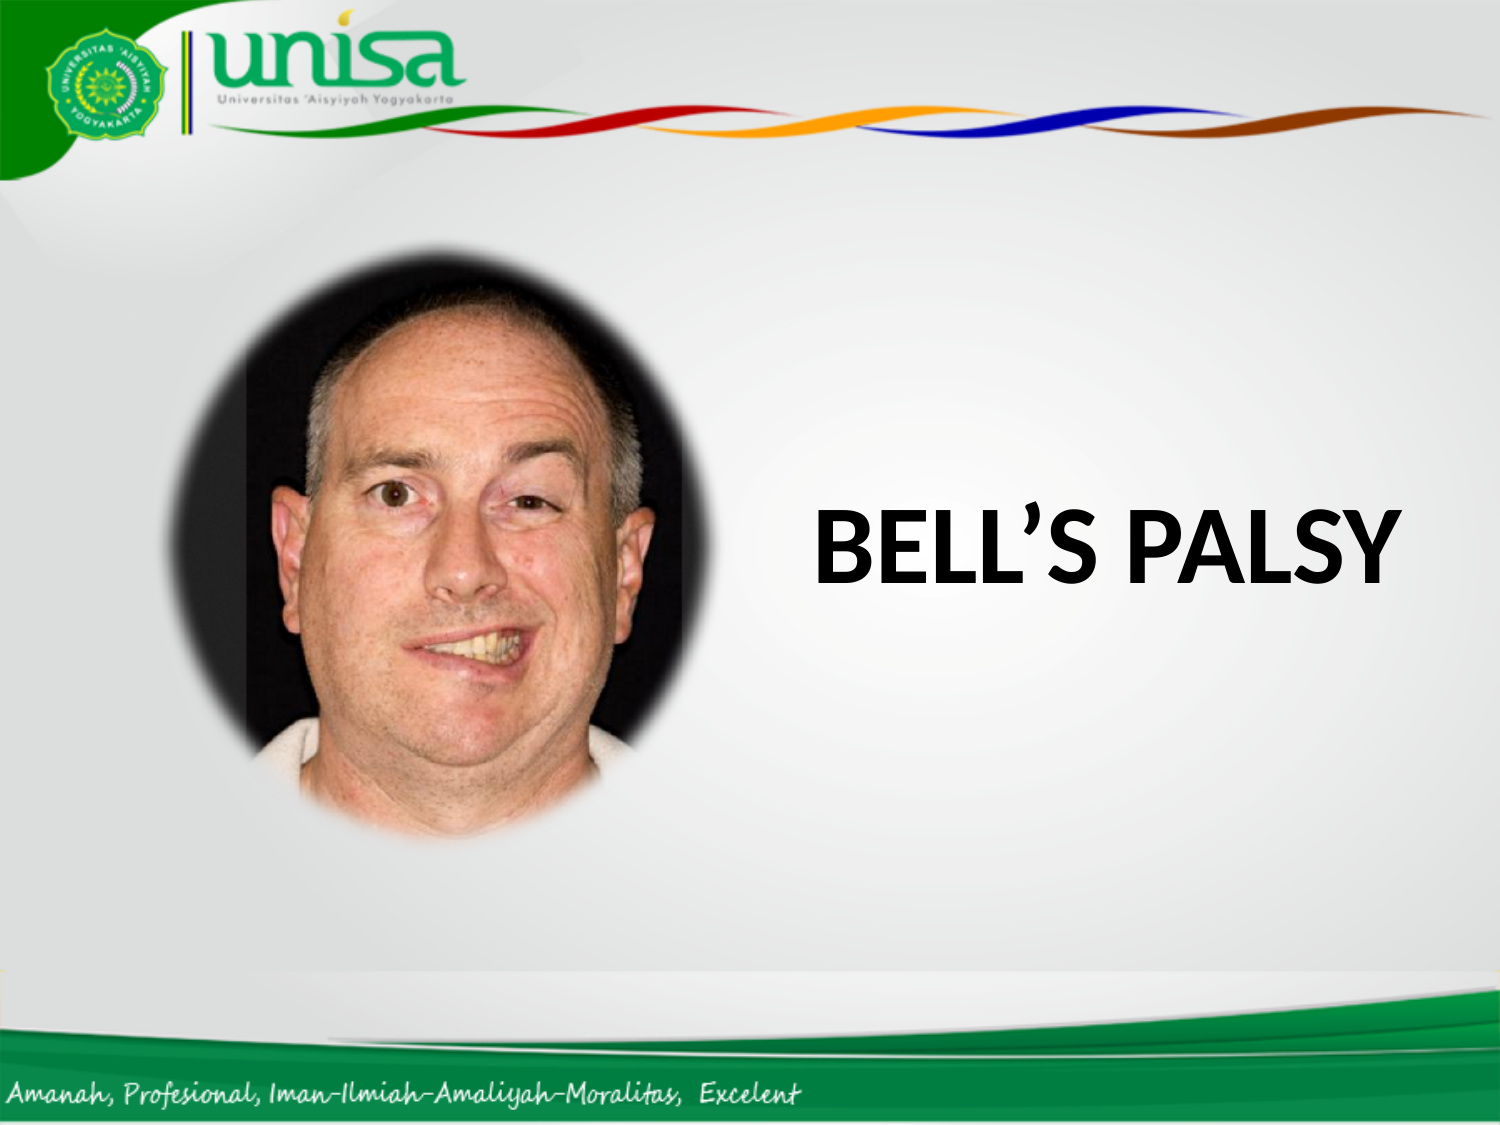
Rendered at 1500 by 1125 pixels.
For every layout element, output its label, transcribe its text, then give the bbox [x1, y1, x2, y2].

title Bell’s Palsy [773, 445, 1442, 633]
picture [0, 0, 1500, 1125]
